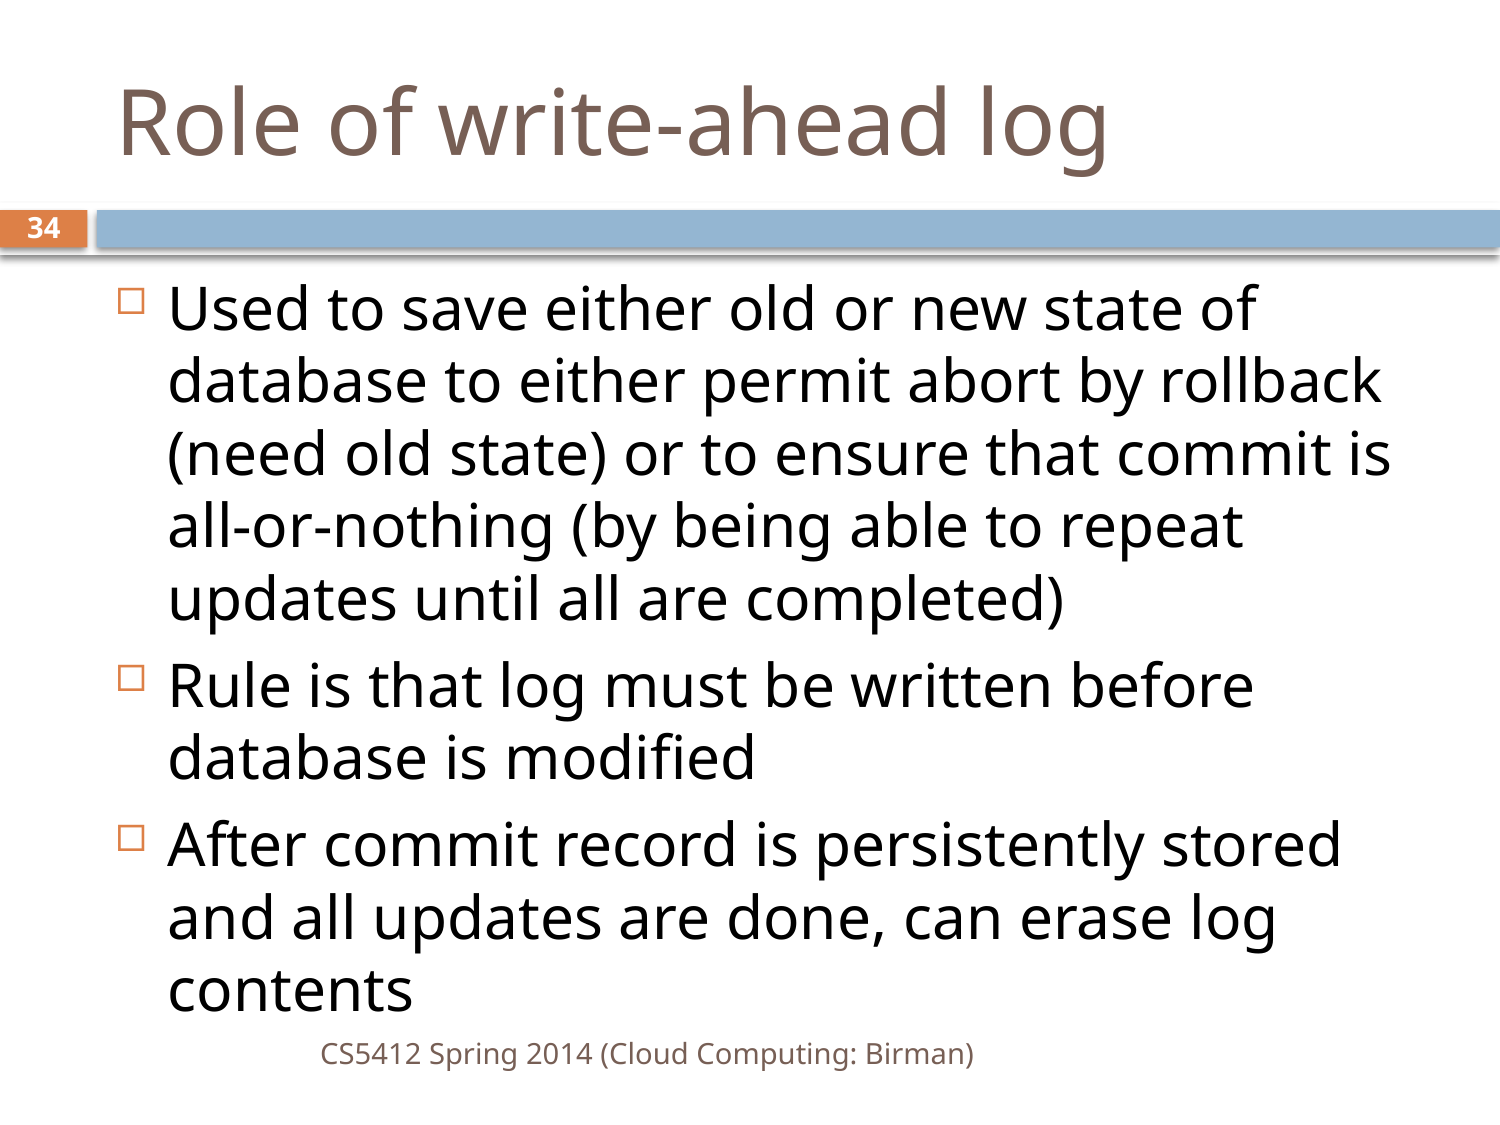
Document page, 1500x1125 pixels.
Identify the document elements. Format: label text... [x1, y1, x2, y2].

title Role of write-ahead log [100, 37, 1438, 200]
slide_number 34 [0, 208, 88, 249]
footer CS5412 Spring 2014 (Cloud Computing: Birman) [99, 1024, 990, 1085]
list Used to save either old or new state of database to either permit abort by rollback (need old state) or to ensure that commit is all-or-nothing (by being able to repeat updates until all are completed) Rule is that log must be written before database is modified After commit record is persistently stored and all updates are done, can erase log contents [100, 262, 1438, 1005]
